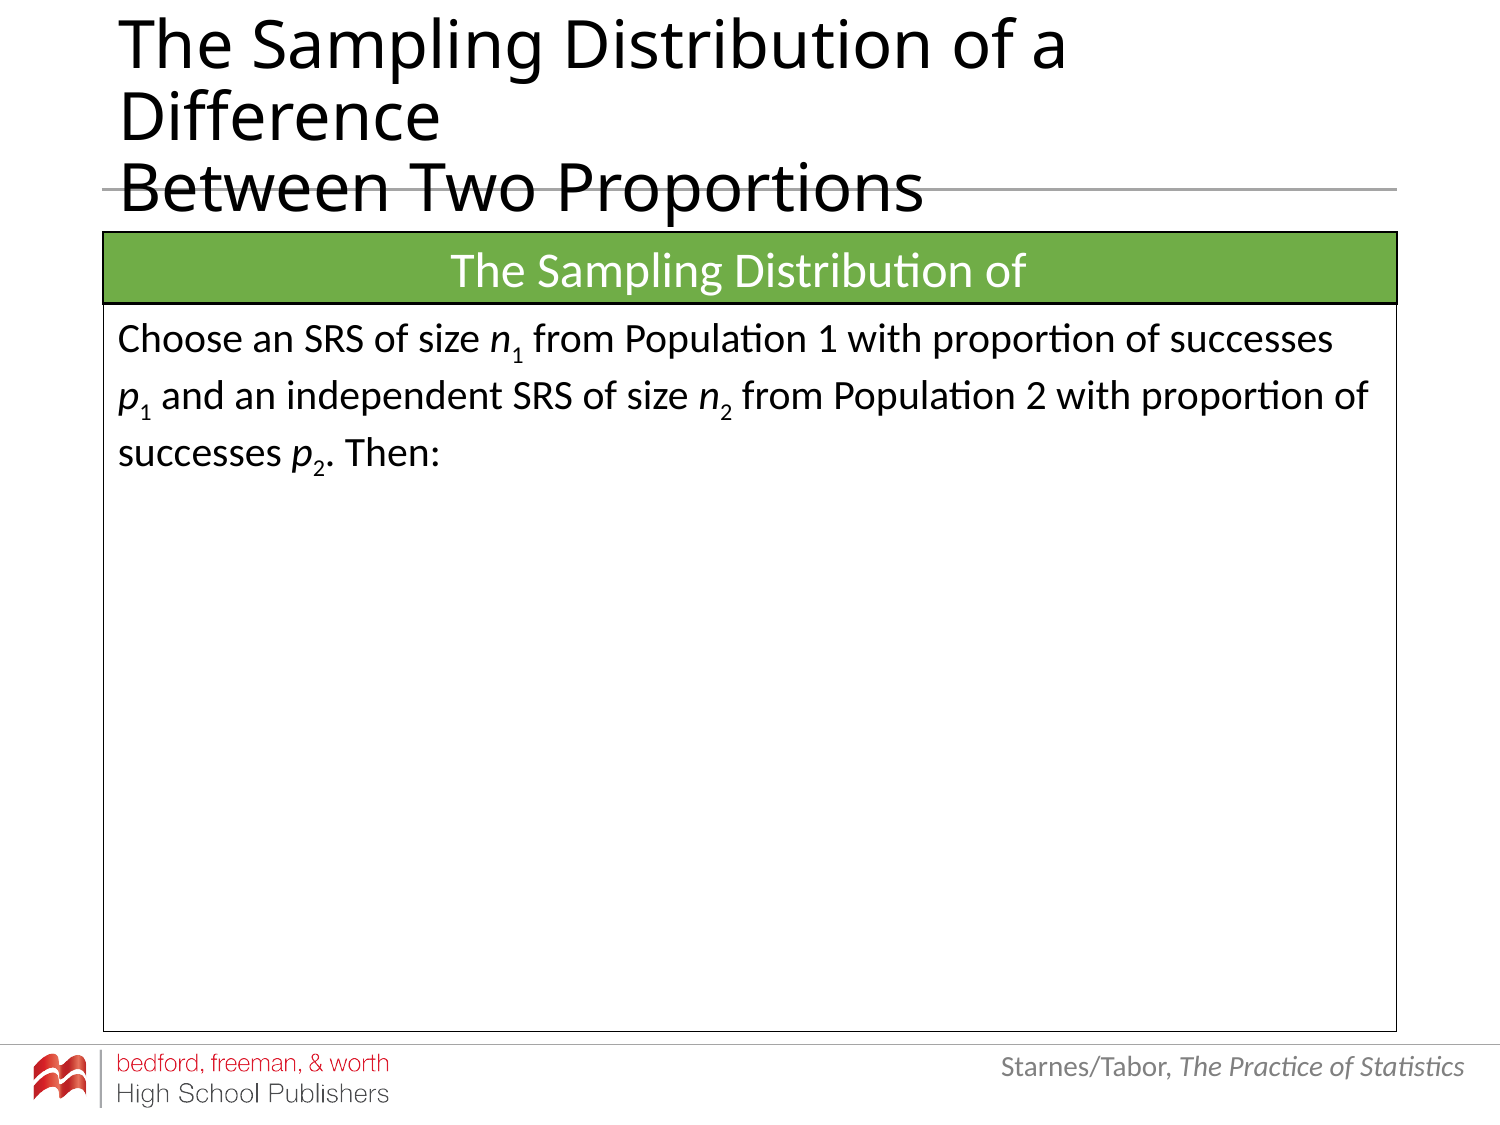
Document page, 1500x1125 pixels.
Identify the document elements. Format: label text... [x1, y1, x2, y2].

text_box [103, 231, 1397, 1032]
picture [30, 1046, 392, 1111]
title The Sampling Distribution of a Difference Between Two Proportions [103, 59, 1397, 178]
